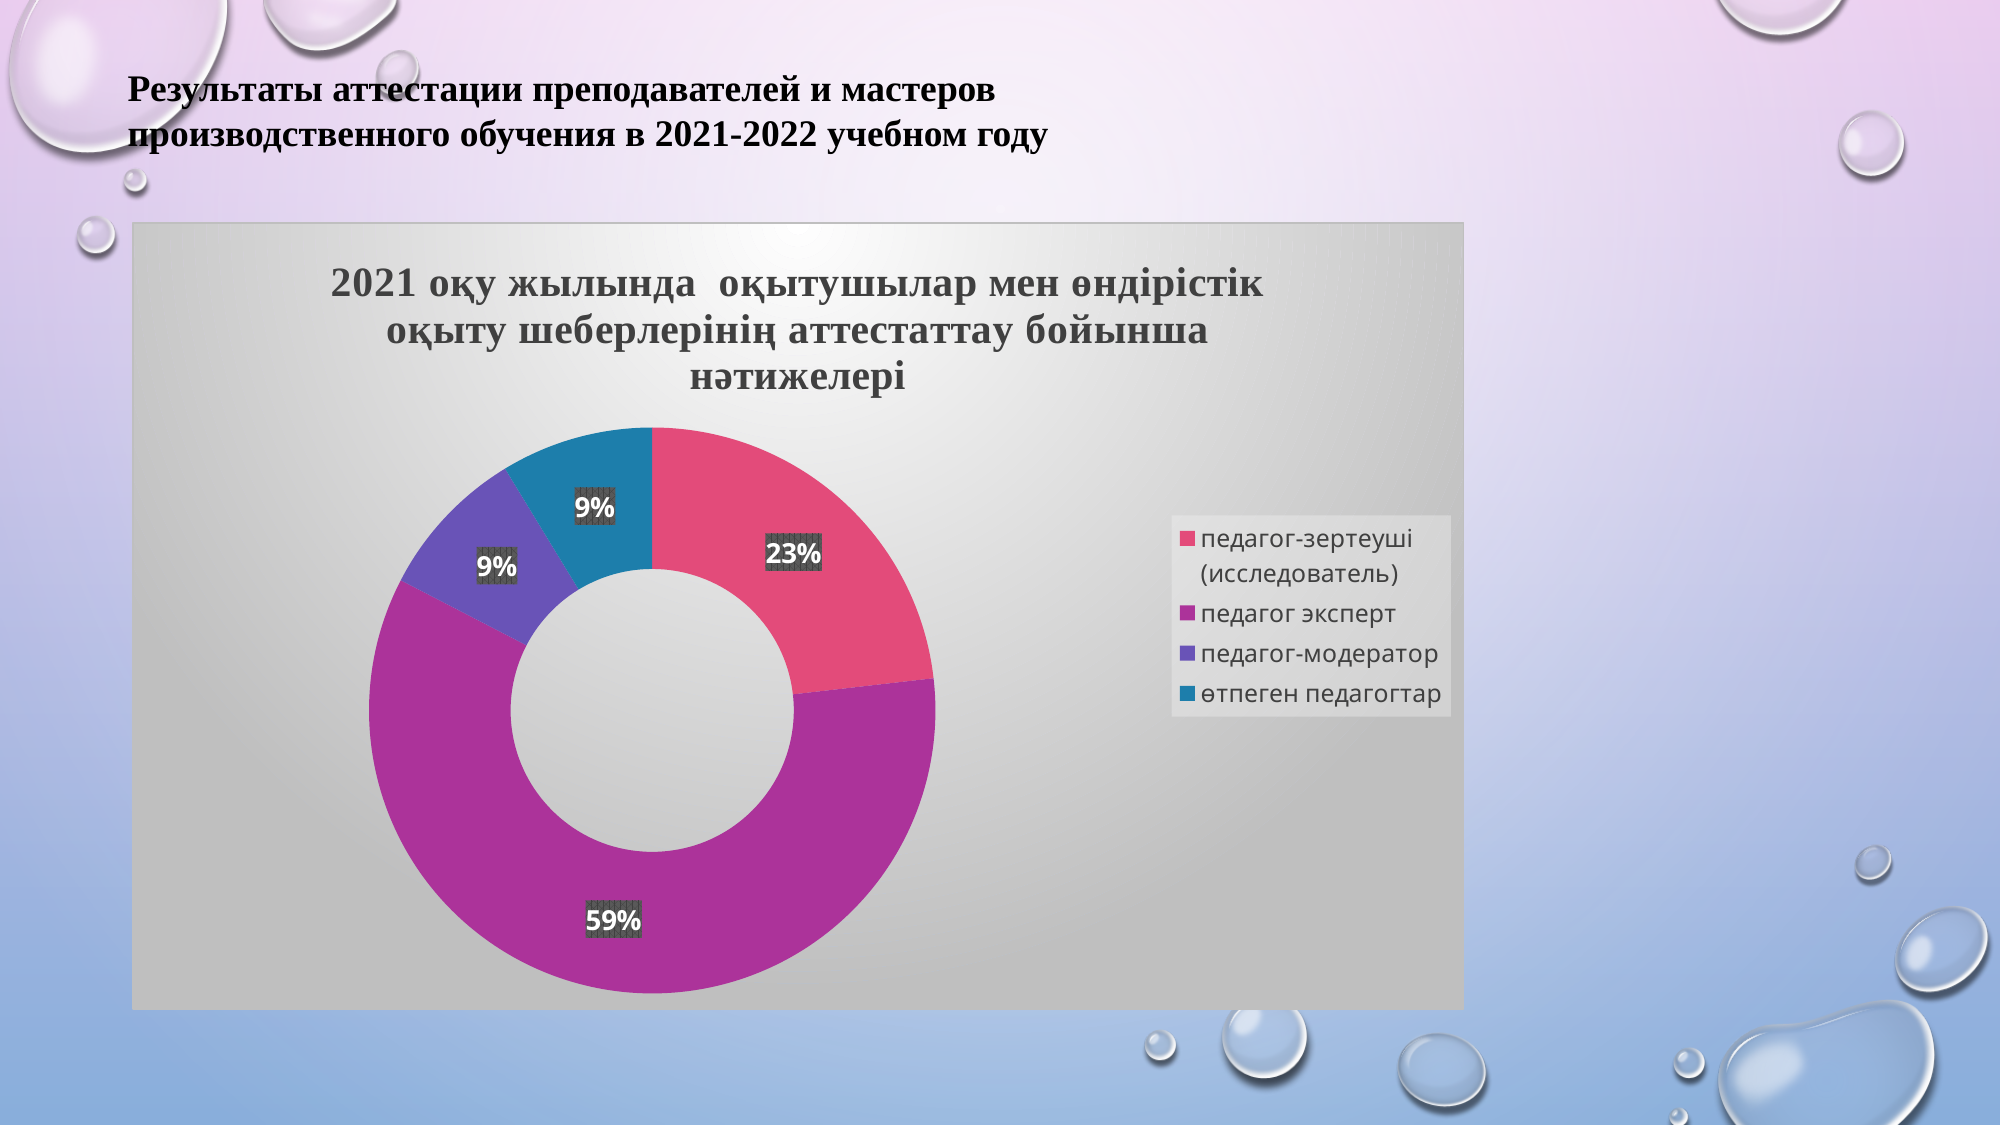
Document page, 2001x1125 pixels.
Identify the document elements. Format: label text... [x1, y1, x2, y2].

text_box Результаты аттестации преподавателей и мастеров производственного обучения в 2021-2022 учебном году [112, 56, 1113, 162]
chart [131, 221, 1465, 1011]
picture [0, 0, 2000, 1125]
